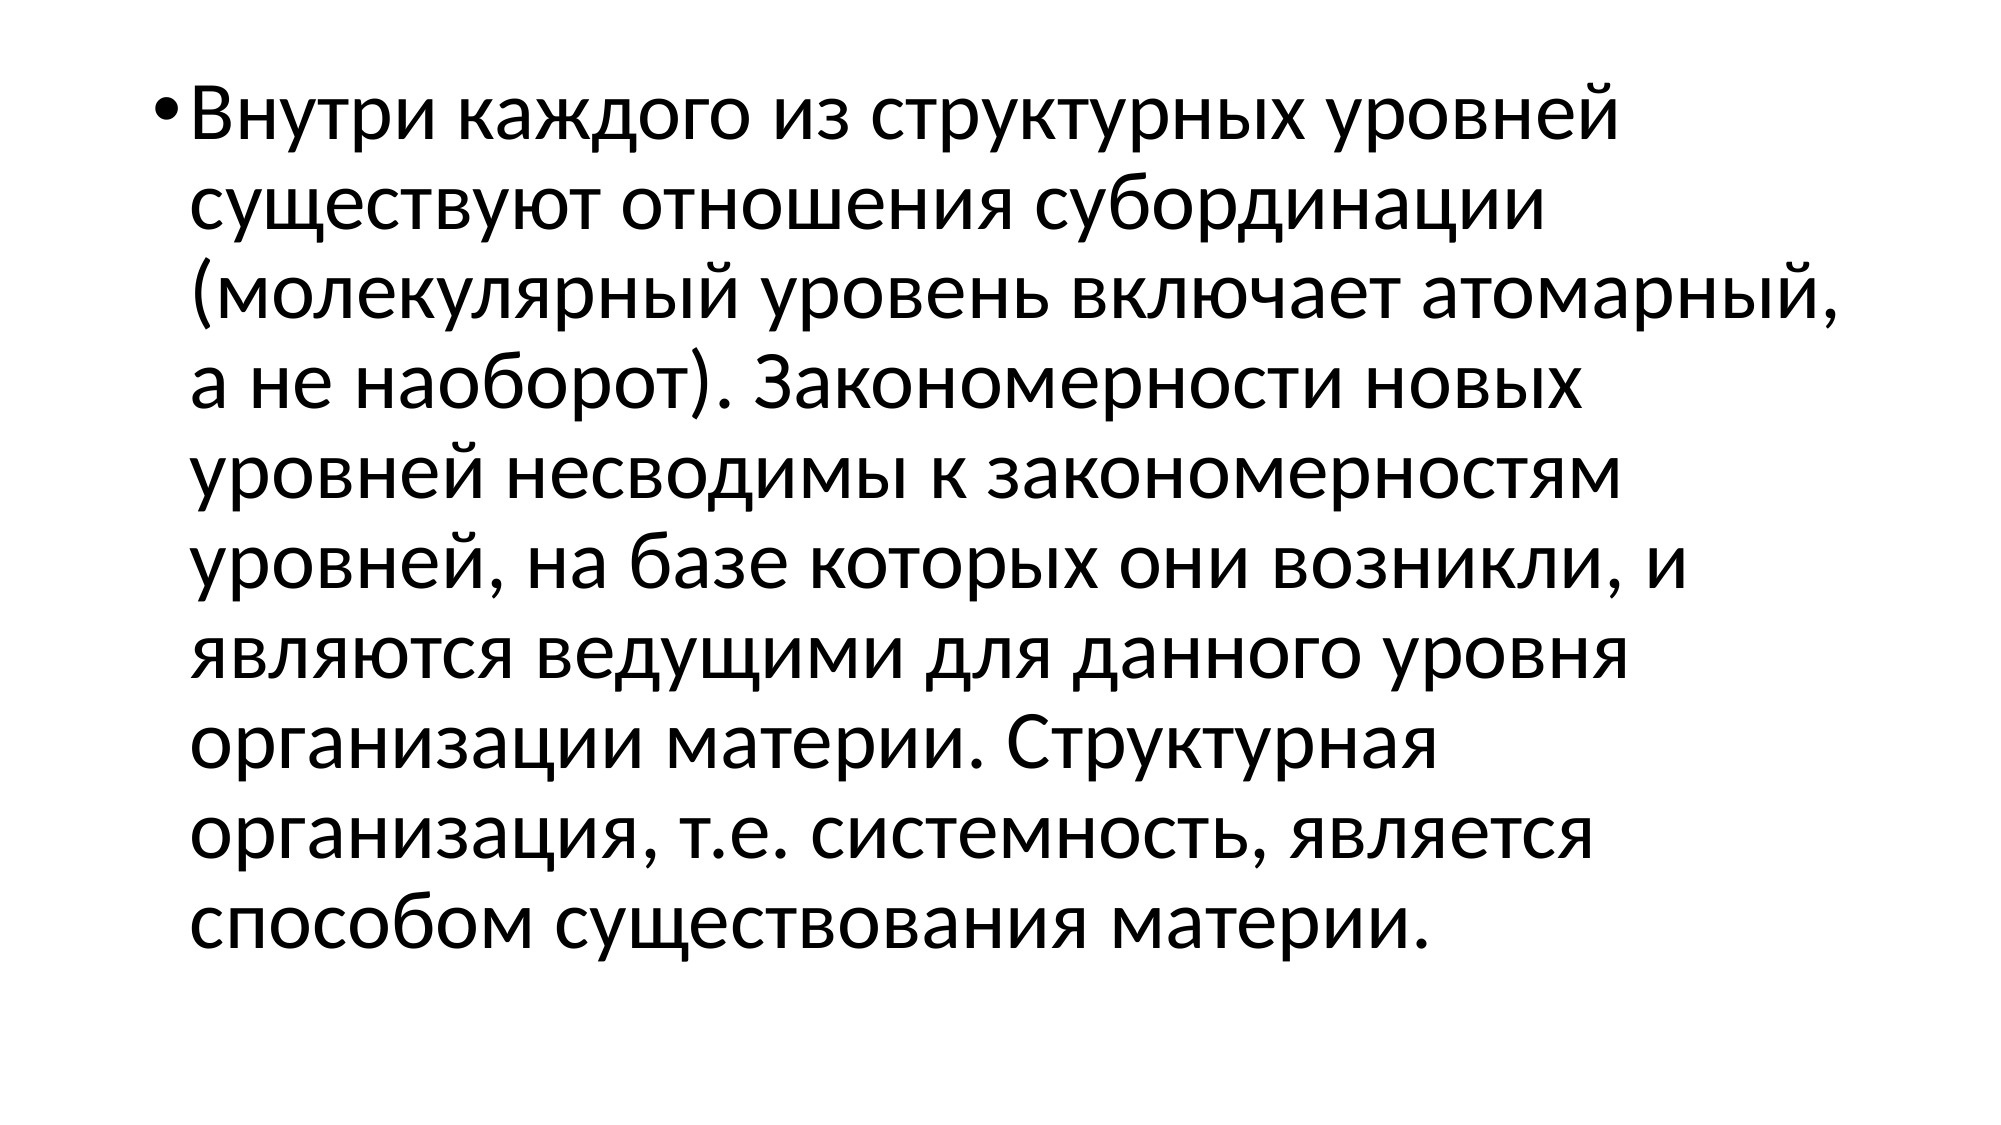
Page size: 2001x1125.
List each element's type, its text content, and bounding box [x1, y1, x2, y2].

list Внутри каждого из структурных уровней существуют отношения субординации (молекулярный уровень включает атомарный, а не наоборот). Закономерности новых уровней несводимы к закономерностям уровней, на базе которых они возникли, и являются ведущими для данного уровня организации материи. Структурная организация, т.е. системность, является способом существования материи. [137, 59, 1863, 1014]
